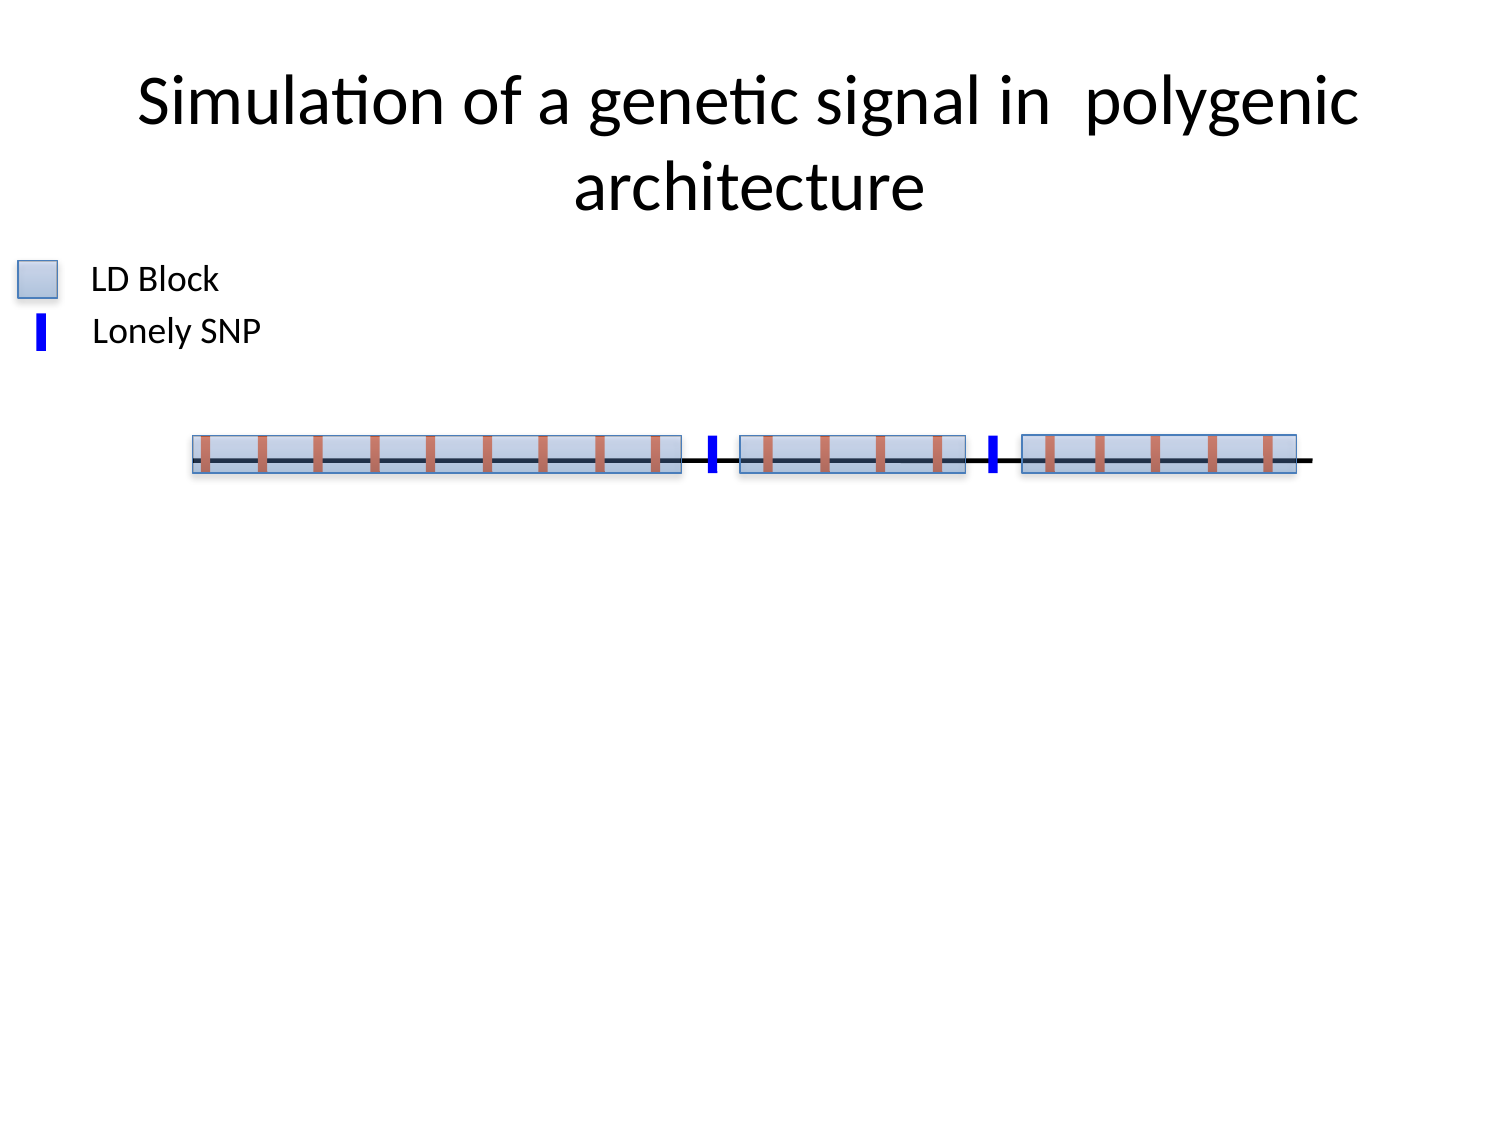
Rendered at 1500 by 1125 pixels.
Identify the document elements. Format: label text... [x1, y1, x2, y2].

text_box [17, 260, 58, 299]
text_box [28, 290, 60, 351]
text_box Lonely SNP [77, 298, 277, 359]
title Simulation of a genetic signal in polygenic architecture [75, 45, 1425, 233]
text_box [739, 435, 966, 474]
text_box LD Block [76, 246, 235, 306]
text_box [192, 435, 682, 474]
text_box [1021, 434, 1297, 474]
